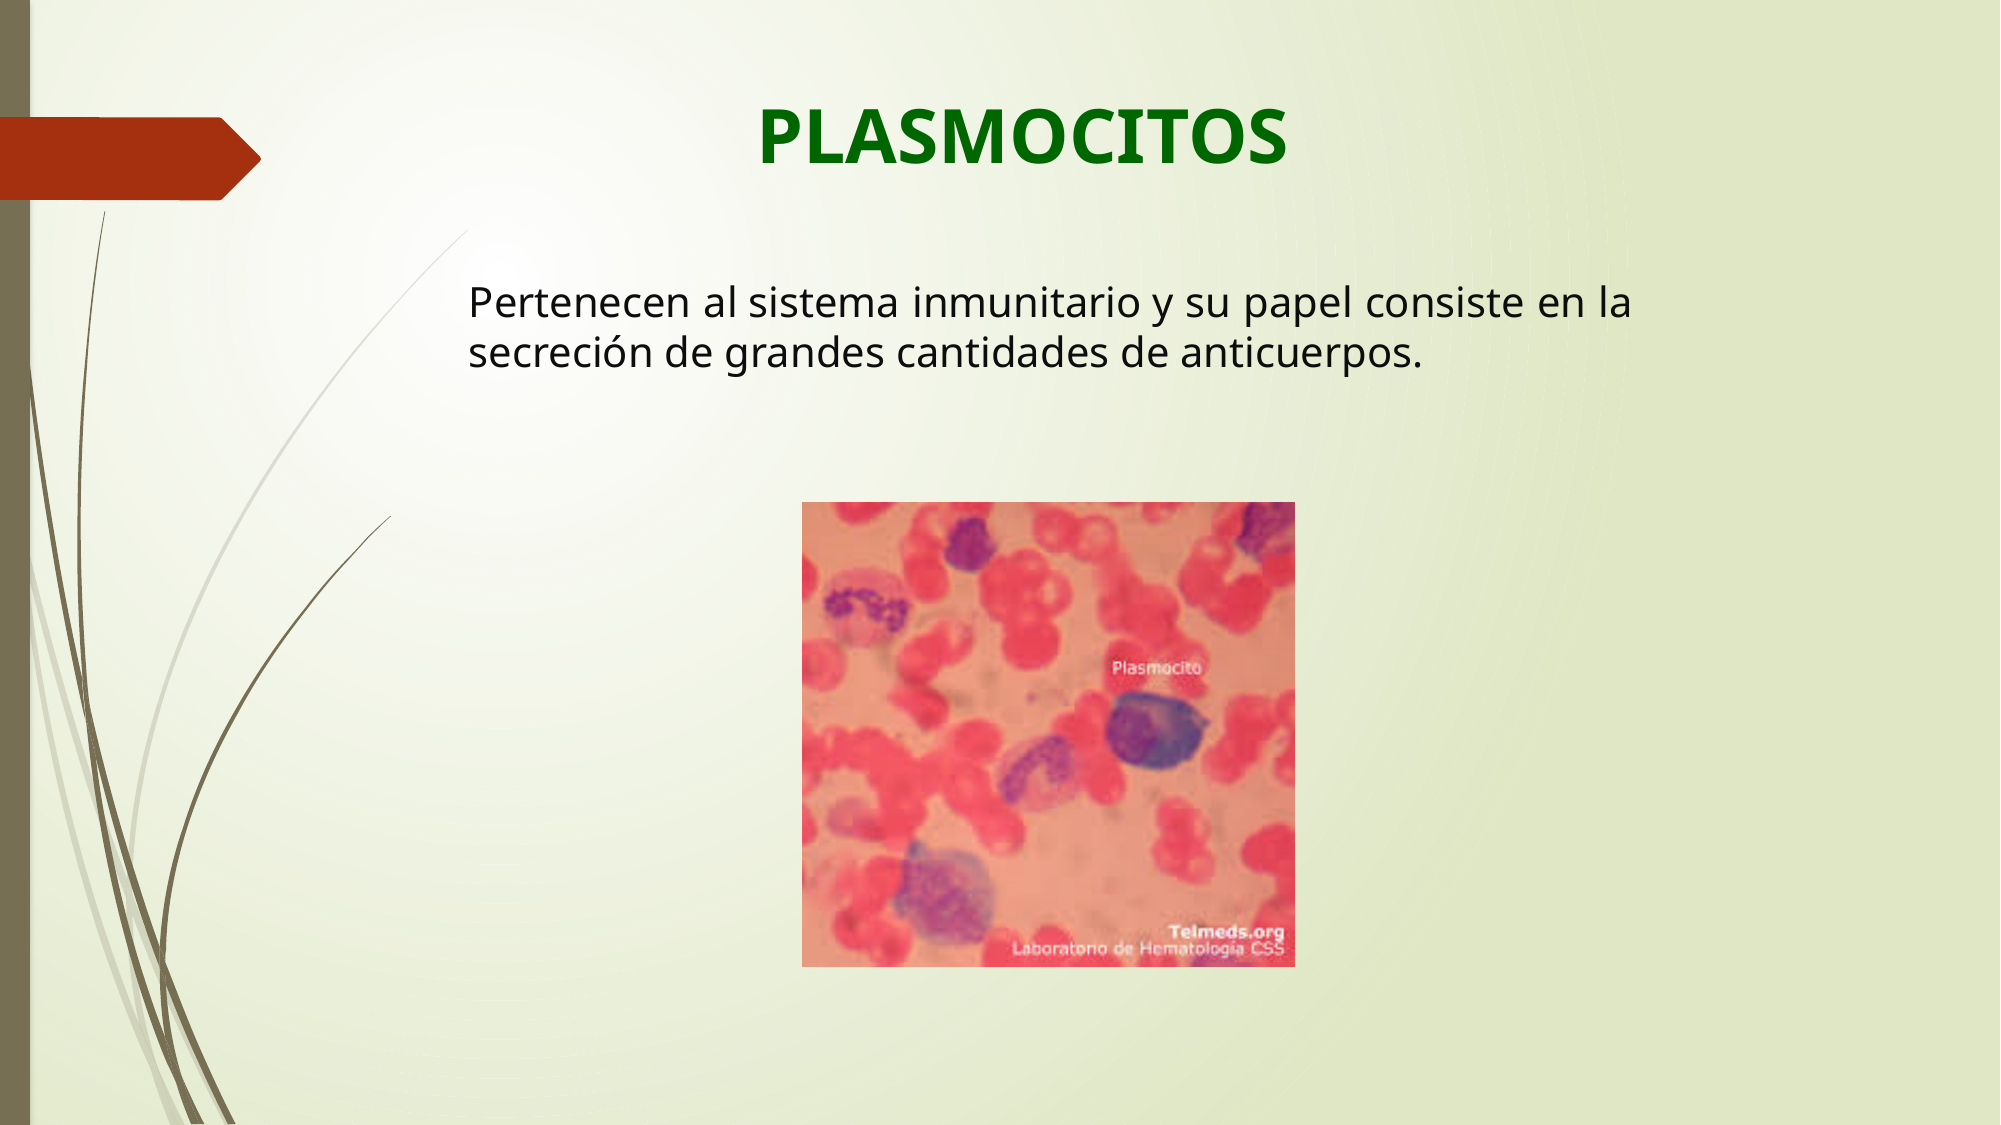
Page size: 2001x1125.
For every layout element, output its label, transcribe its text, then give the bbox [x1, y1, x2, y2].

list Pertenecen al sistema inmunitario y su papel consiste en la secreción de grandes cantidades de anticuerpos. [397, 268, 1649, 644]
title PLASMOCITOS [608, 80, 1438, 268]
picture [802, 502, 1295, 967]
